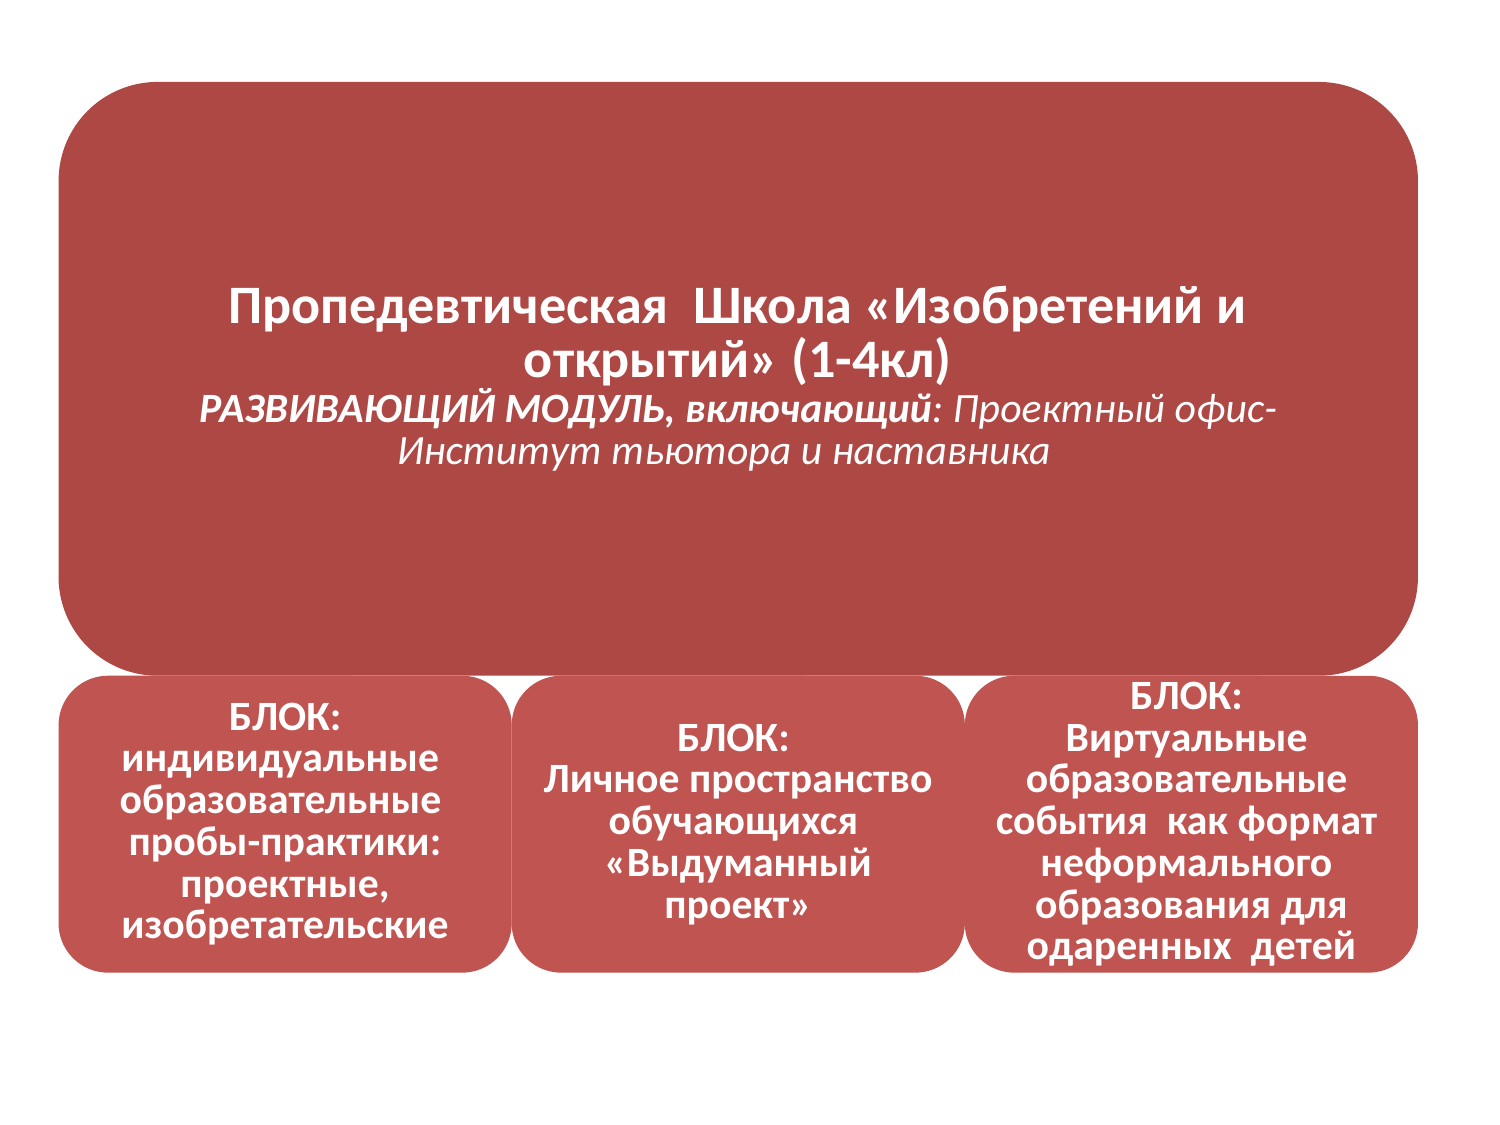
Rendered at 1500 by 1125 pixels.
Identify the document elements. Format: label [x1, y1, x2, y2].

text_box [58, 81, 1419, 973]
